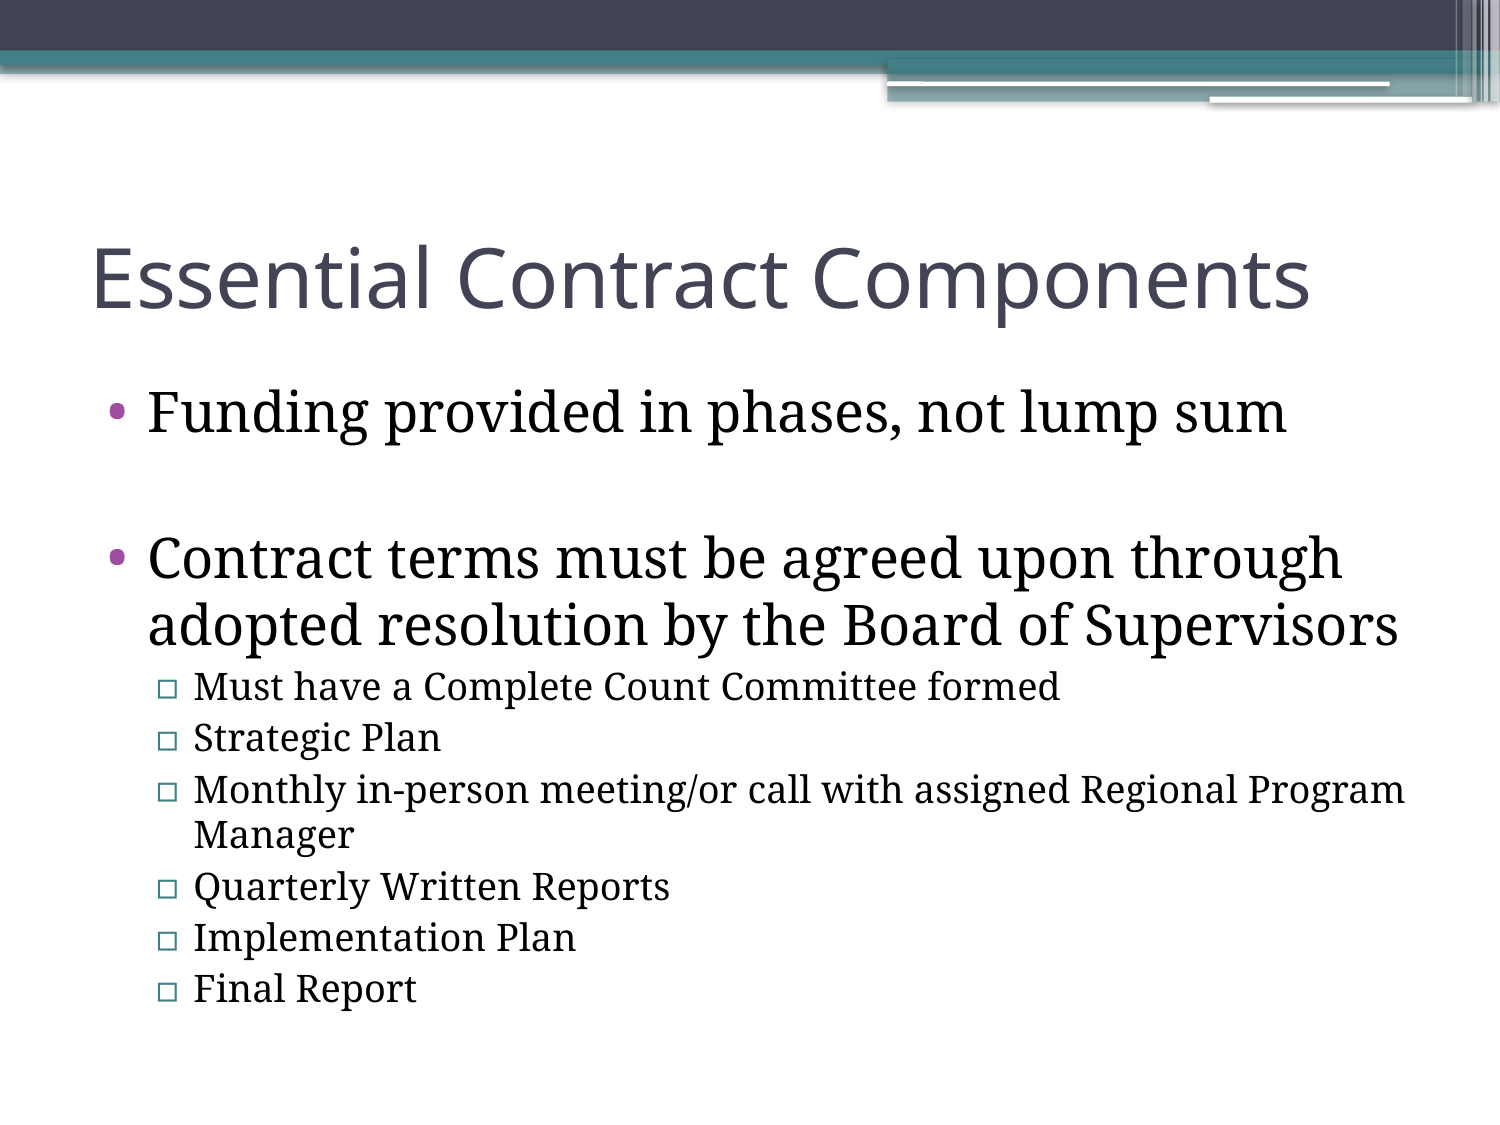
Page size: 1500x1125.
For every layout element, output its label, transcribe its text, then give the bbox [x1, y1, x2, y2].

title Essential Contract Components [75, 187, 1425, 363]
list Funding provided in phases, not lump sum Contract terms must be agreed upon through adopted resolution by the Board of Supervisors Must have a Complete Count Committee formed Strategic Plan Monthly in-person meeting/or call with assigned Regional Program Manager Quarterly Written Reports Implementation Plan Final Report [75, 368, 1425, 1079]
